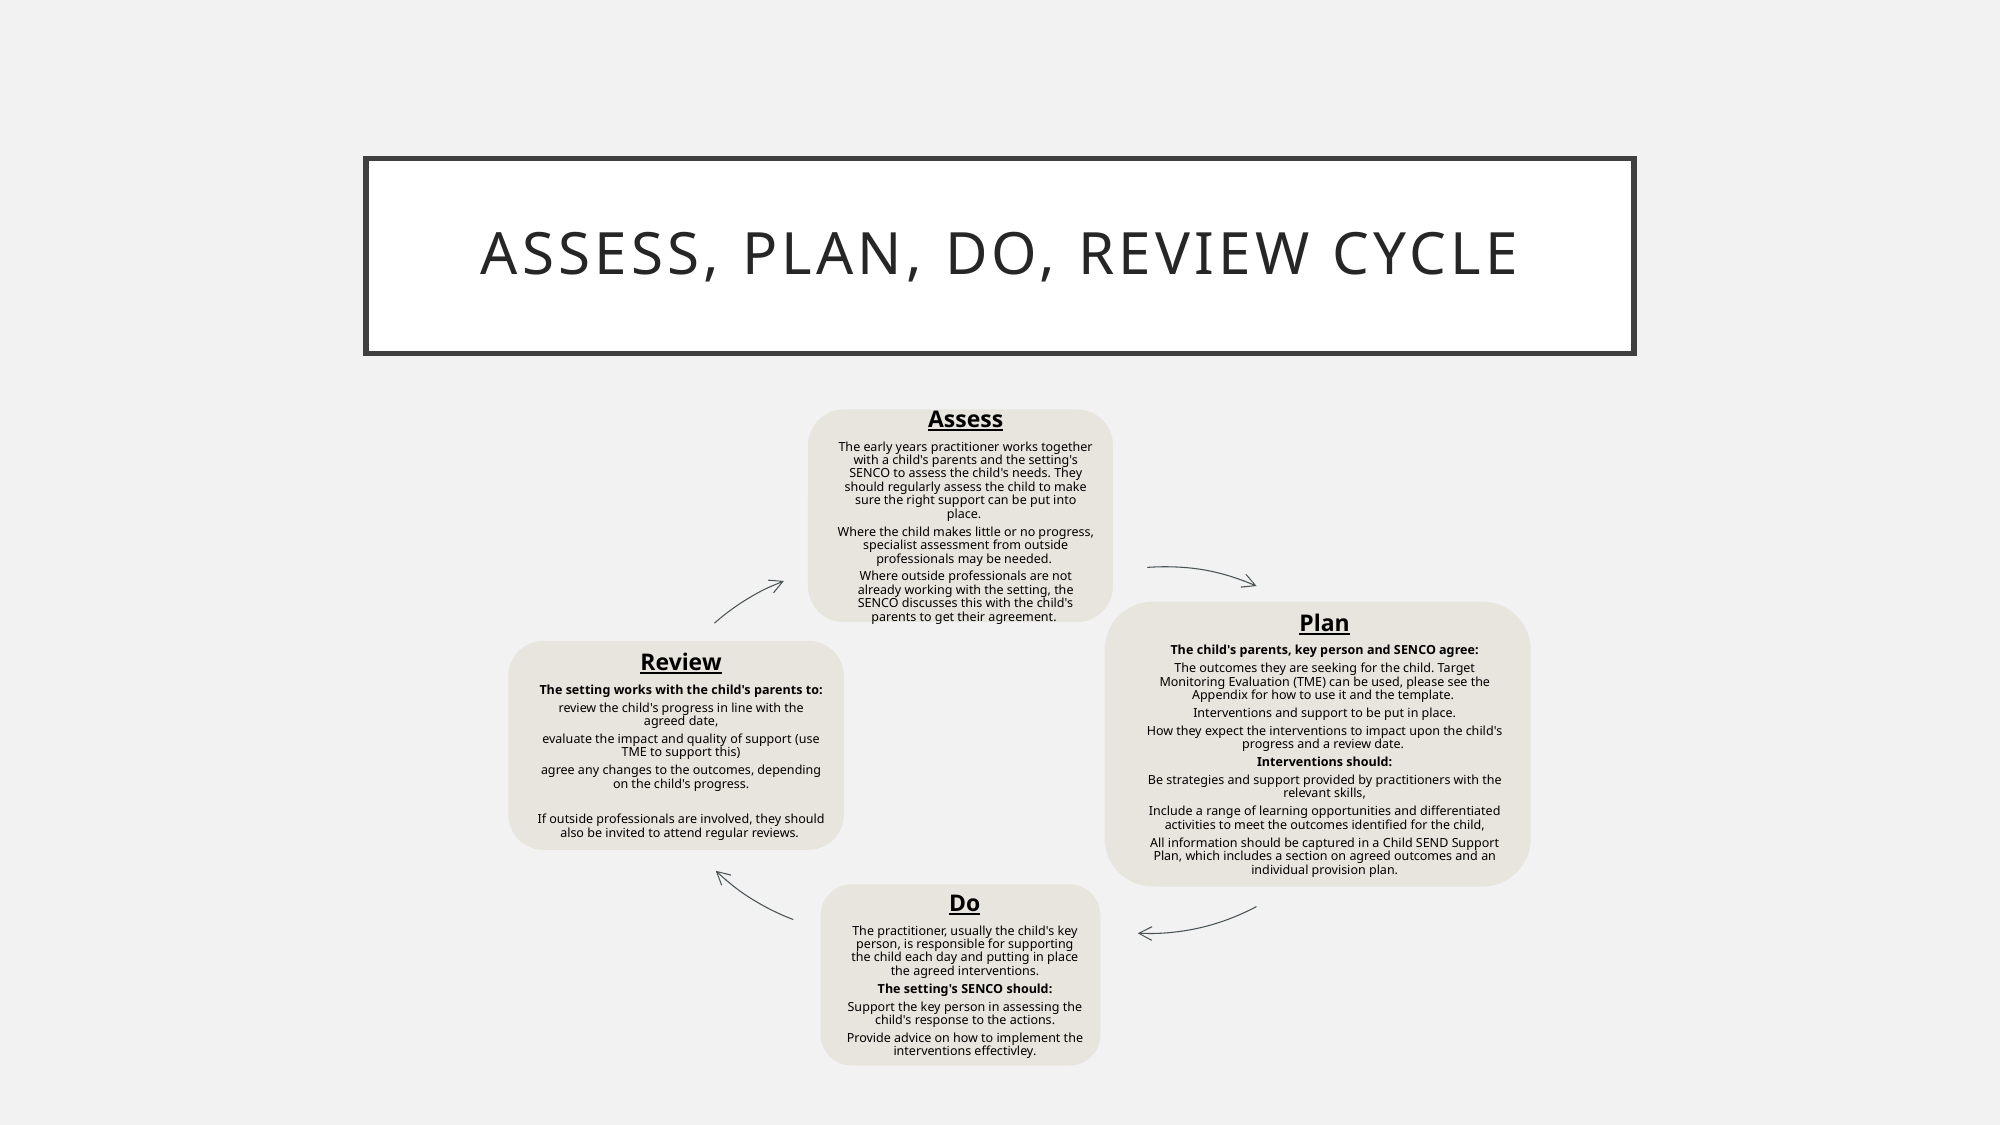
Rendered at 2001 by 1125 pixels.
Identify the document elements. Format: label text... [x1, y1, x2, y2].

title Assess, Plan, DO, Review cycle [363, 156, 1637, 356]
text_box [290, 438, 1676, 1037]
